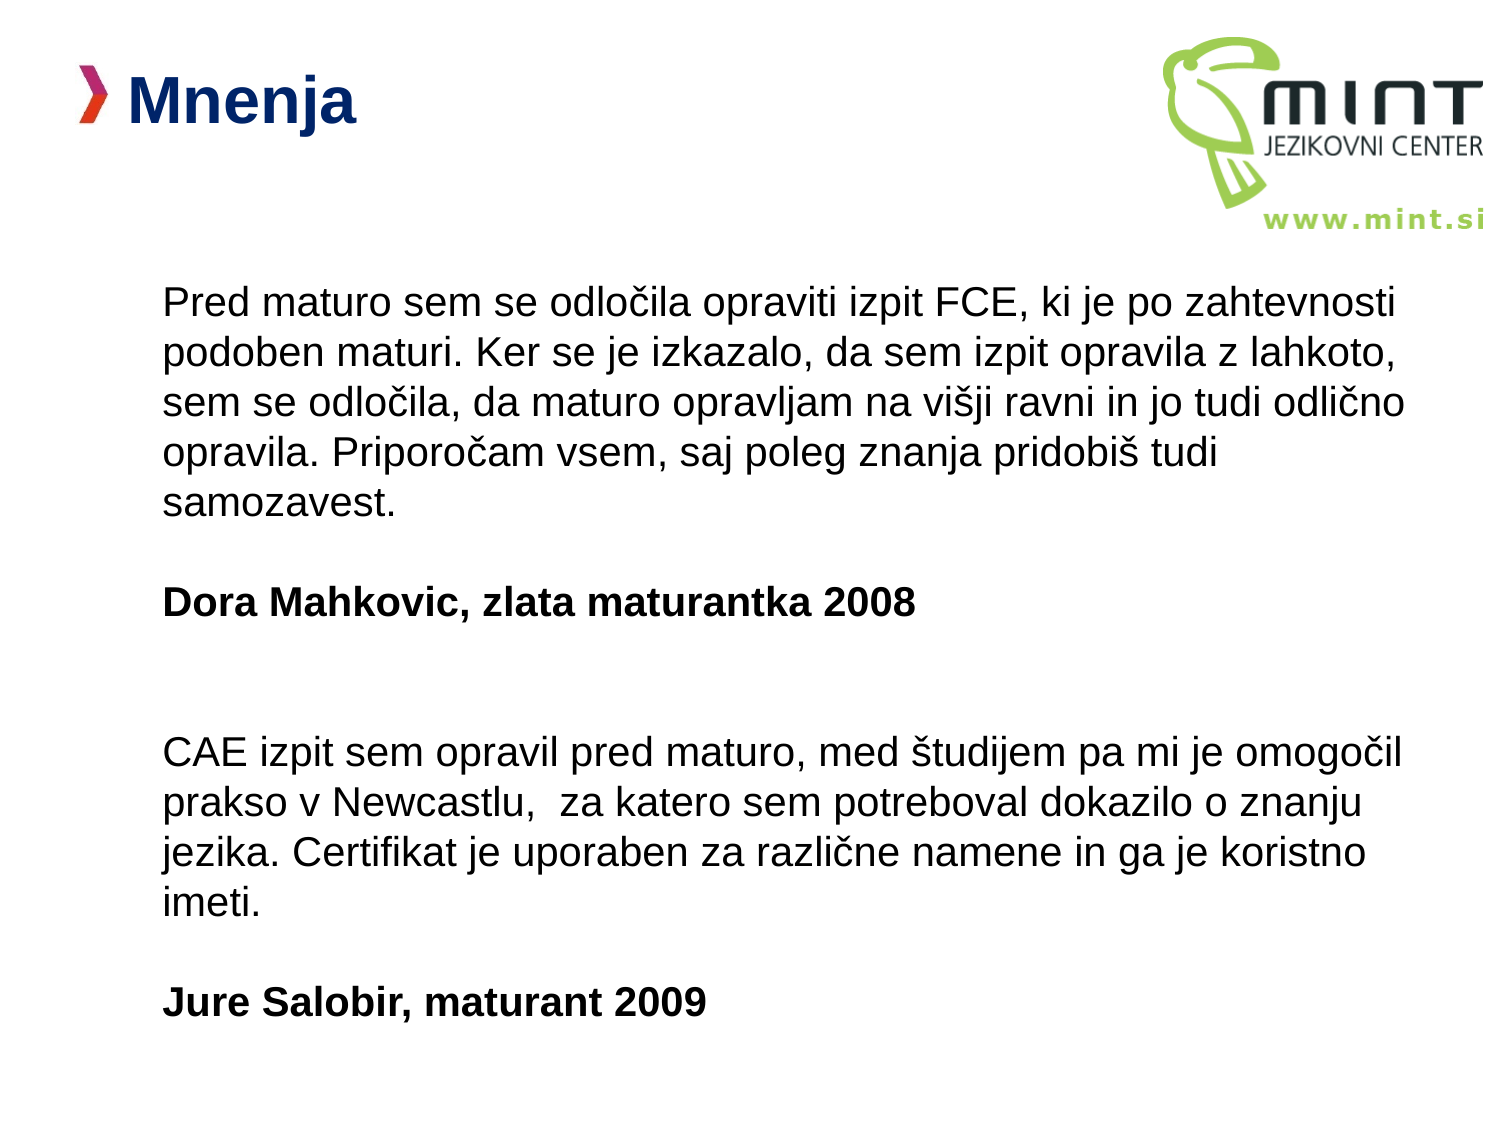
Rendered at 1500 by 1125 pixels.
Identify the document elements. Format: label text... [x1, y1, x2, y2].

text_box Mnenja [112, 49, 1158, 145]
picture [74, 62, 111, 126]
picture [1163, 37, 1485, 237]
text_box Pred maturo sem se odločila opraviti izpit FCE, ki je po zahtevnosti podoben maturi. Ker se je izkazalo, da sem izpit opravila z lahkoto, sem se odločila, da maturo opravljam na višji ravni in jo tudi odlično opravila. Priporočam vsem, saj poleg znanja pridobiš tudi samozavest. Dora Mahkovic, zlata maturantka 2008 CAE izpit sem opravil pred maturo, med študijem pa mi je omogočil prakso v Newcastlu, za katero sem potreboval dokazilo o znanju jezika. Certifikat je uporaben za različne namene in ga je koristno imeti. Jure Salobir, maturant 2009 [147, 267, 1424, 1125]
